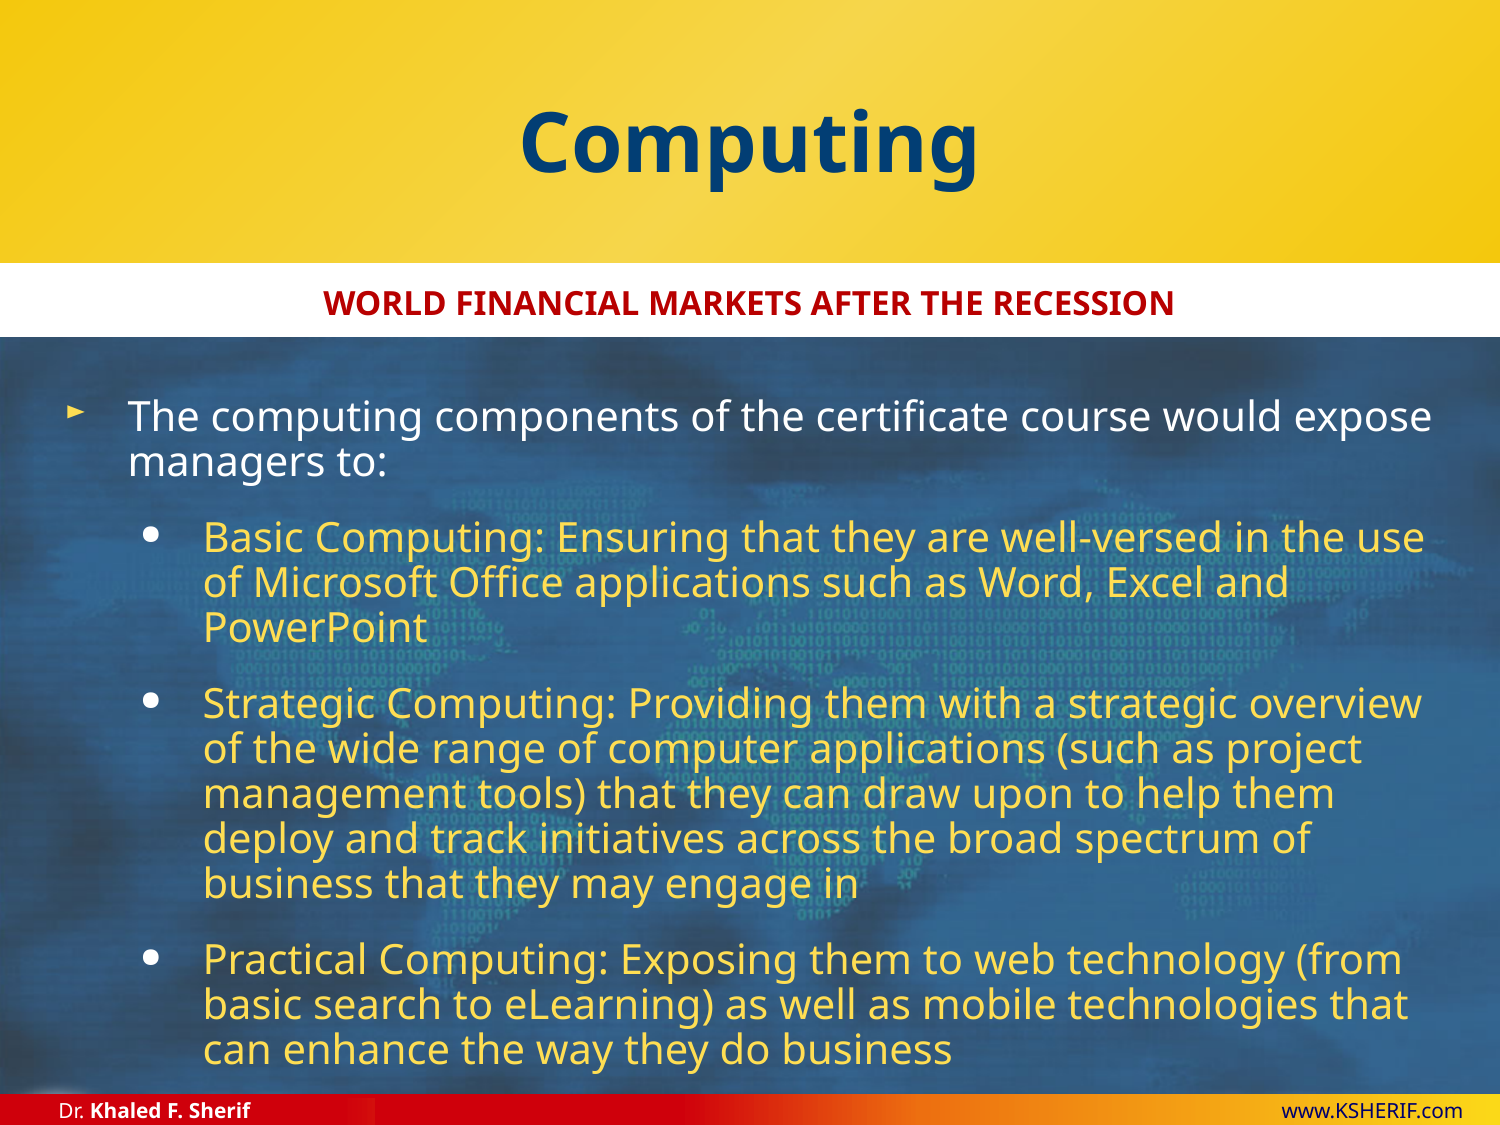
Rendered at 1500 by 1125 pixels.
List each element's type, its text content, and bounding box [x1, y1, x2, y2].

list The computing components of the certificate course would expose managers to: Basic Computing: Ensuring that they are well-versed in the use of Microsoft Office applications such as Word, Excel and PowerPoint Strategic Computing: Providing them with a strategic overview of the wide range of computer applications (such as project management tools) that they can draw upon to help them deploy and track initiatives across the broad spectrum of business that they may engage in Practical Computing: Exposing them to web technology (from basic search to eLearning) as well as mobile technologies that can enhance the way they do business [49, 387, 1451, 1096]
title Computing [74, 44, 1426, 233]
picture [0, 337, 1500, 1125]
